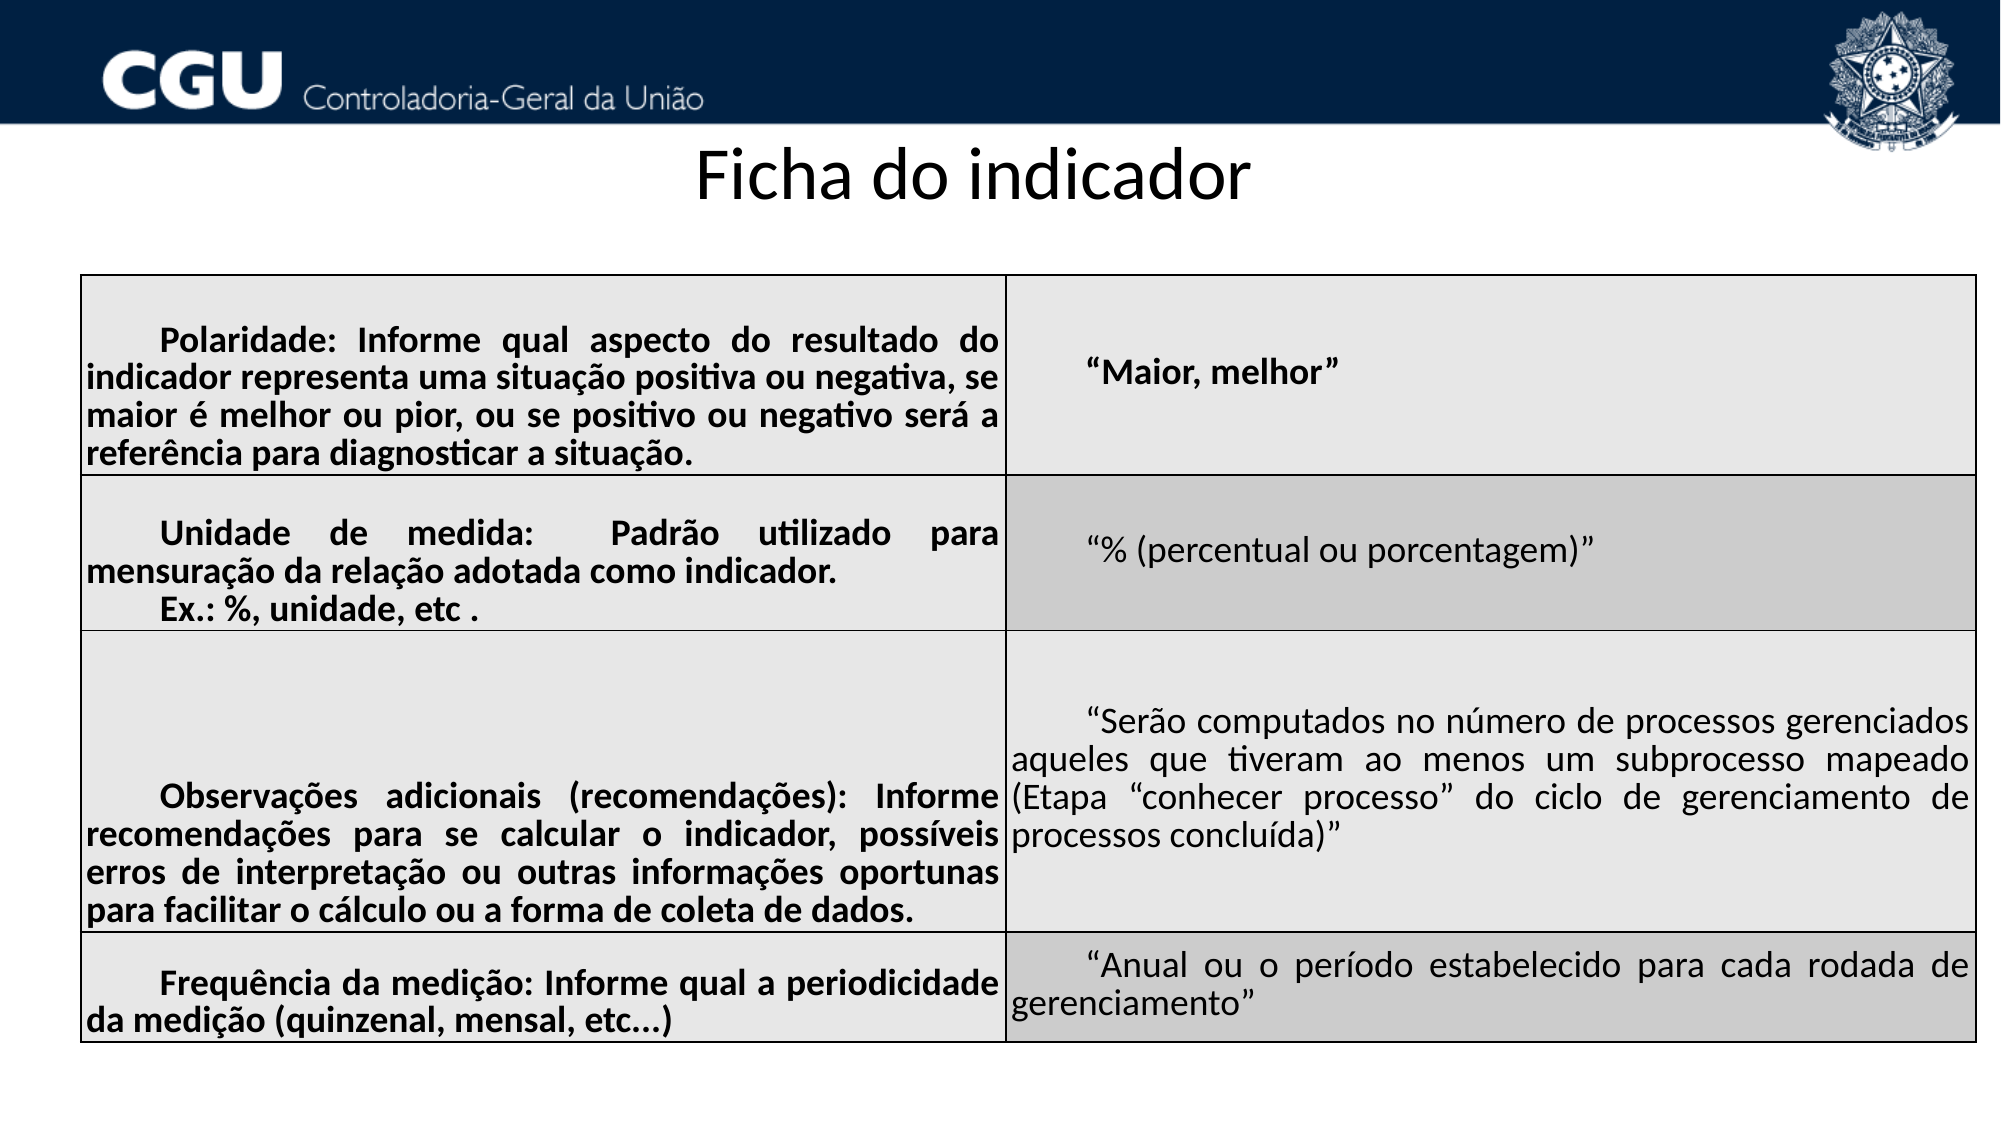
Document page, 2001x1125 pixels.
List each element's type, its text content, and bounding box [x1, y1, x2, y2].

table_cell “% (percentual ou porcentagem)” [1007, 476, 1975, 630]
table_cell Frequência da medição: Informe qual a periodicidade da medição (quinzenal, mensal, etc...) [82, 933, 1005, 1041]
table_header “Maior, melhor” [1007, 276, 1975, 474]
text_box Ficha do indicador [680, 117, 1285, 222]
table_cell “Anual ou o período estabelecido para cada rodada de gerenciamento” [1007, 933, 1975, 1041]
table_cell “Serão computados no número de processos gerenciados aqueles que tiveram ao menos um subprocesso mapeado (Etapa “conhecer processo” do ciclo de gerenciamento de processos concluída)” [1007, 631, 1975, 931]
picture [0, 0, 2001, 1125]
table_header Polaridade: Informe qual aspecto do resultado do indicador representa uma situação positiva ou negativa, se maior é melhor ou pior, ou se positivo ou negativo será a referência para diagnosticar a situação. [82, 276, 1005, 474]
table_cell Observações adicionais (recomendações): Informe recomendações para se calcular o indicador, possíveis erros de interpretação ou outras informações oportunas para facilitar o cálculo ou a forma de coleta de dados. [82, 631, 1005, 931]
table_cell Unidade de medida: Padrão utilizado para mensuração da relação adotada como indicador. Ex.: %, unidade, etc . [82, 476, 1005, 630]
